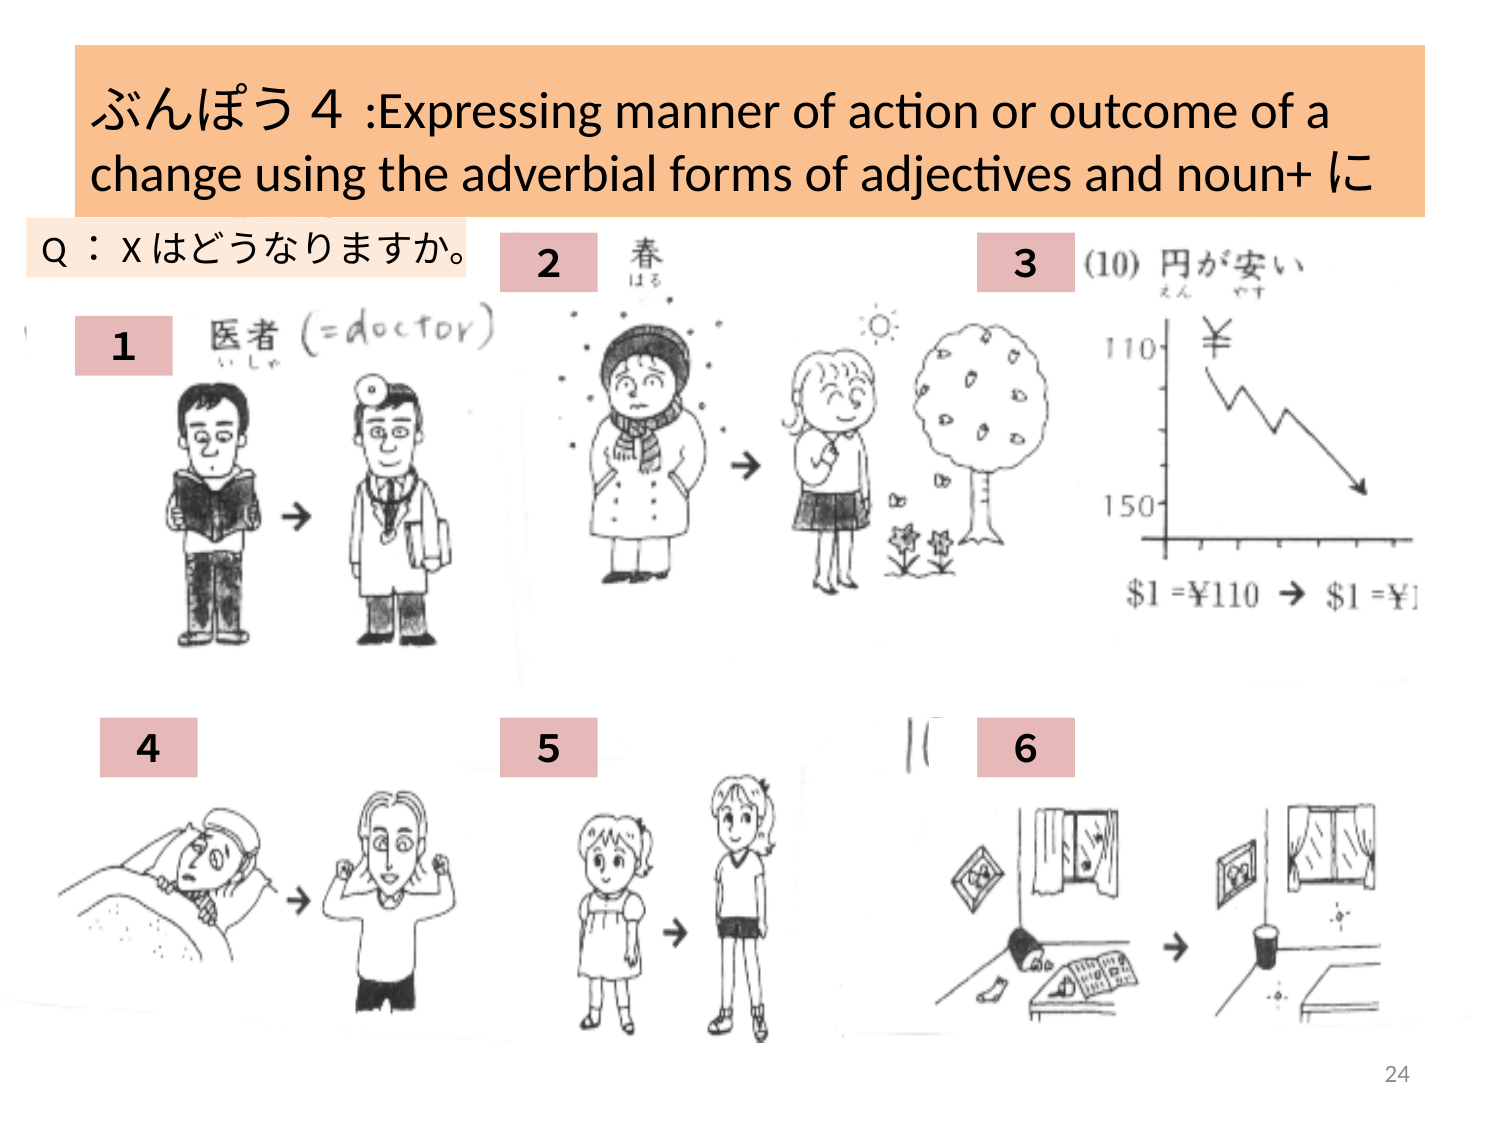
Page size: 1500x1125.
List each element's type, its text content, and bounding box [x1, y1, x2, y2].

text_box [24, 217, 1426, 689]
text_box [2, 717, 1500, 1043]
title ぶんぽう４:Expressing manner of action or outcome of a change using the adverbial forms of adjectives and noun+に [75, 45, 1425, 217]
slide_number 24 [1074, 1051, 1425, 1103]
